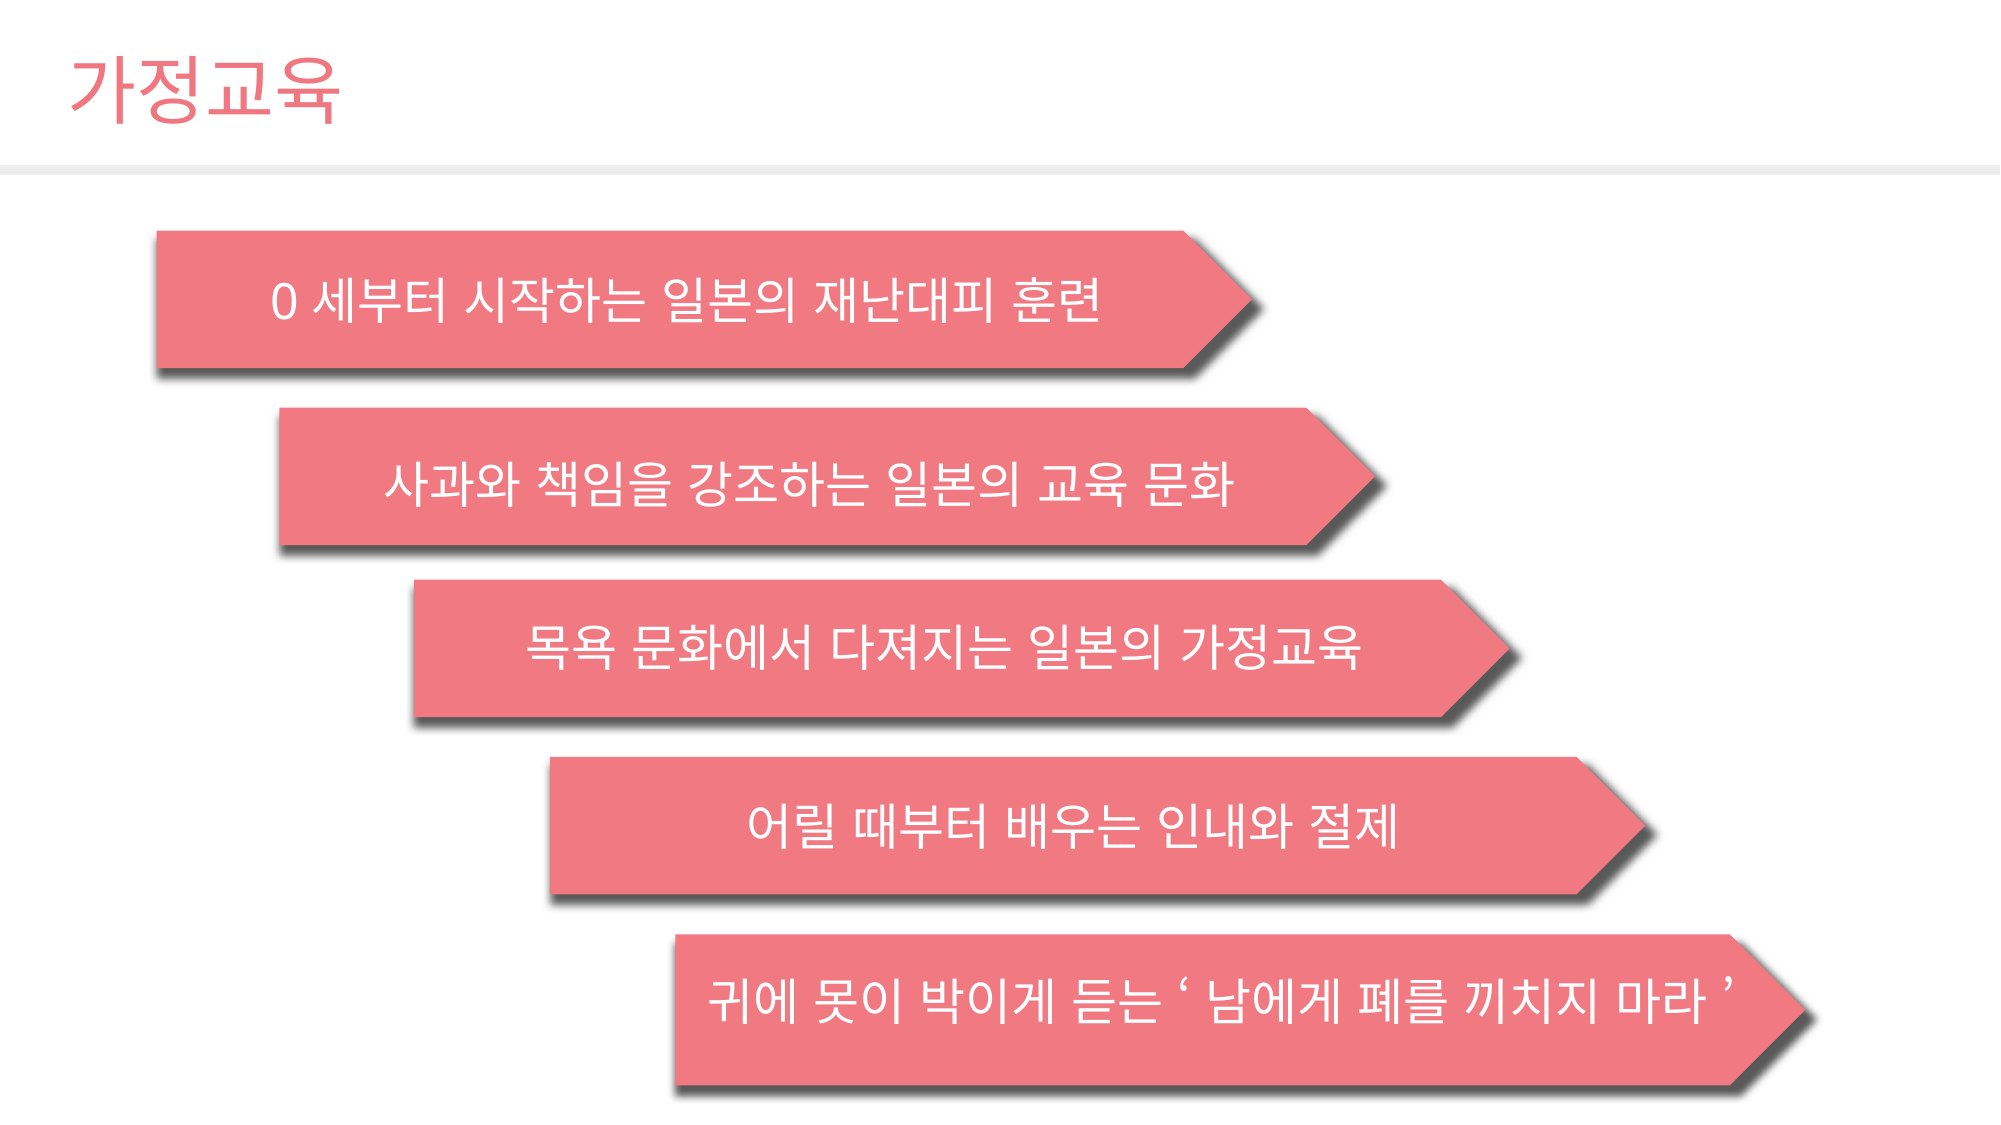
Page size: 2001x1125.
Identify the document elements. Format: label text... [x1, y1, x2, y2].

text_box 귀에 못이 박이게 듣는 ‘ 남에게 폐를 끼치지 마라 ’ [674, 933, 1807, 1087]
text_box 0세부터 시작하는 일본의 재난대피 훈련 [155, 229, 1254, 370]
text_box 가정교육 [52, 36, 930, 142]
text_box 사과와 책임을 강조하는 일본의 교육 문화 [278, 406, 1377, 547]
text_box 목욕 문화에서 다져지는 일본의 가정교육 [413, 578, 1512, 719]
text_box 어릴 때부터 배우는 인내와 절제 [548, 755, 1647, 896]
